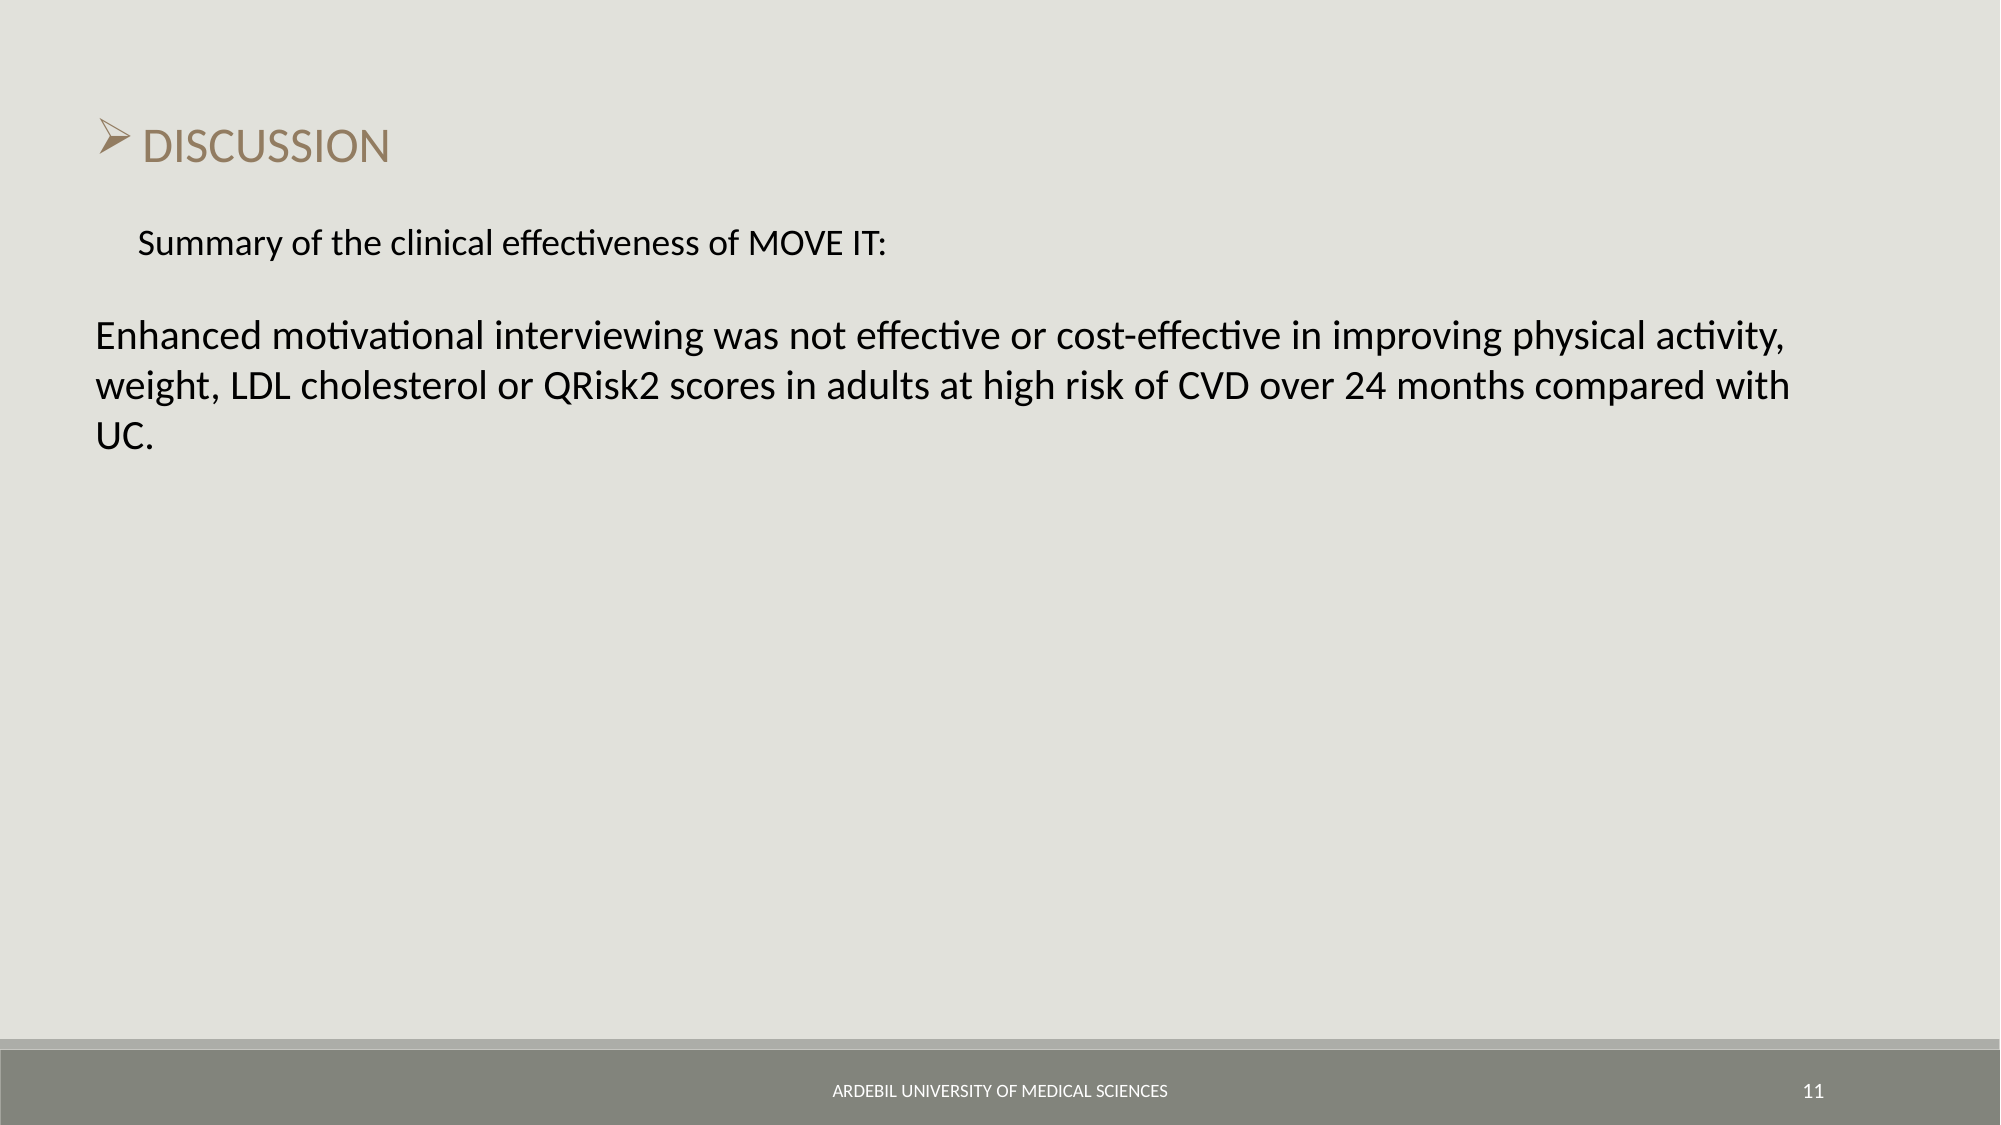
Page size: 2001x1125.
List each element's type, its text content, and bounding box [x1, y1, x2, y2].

footer ardebil university of medical sciences [604, 1059, 1396, 1120]
text_box DISCUSSION Summary of the clinical effectiveness of MOVE IT: Enhanced motivational interviewing was not effective or cost-effective in improving physical activity, weight, LDL cholesterol or QRisk2 scores in adults at high risk of CVD over 24 months compared with UC. [80, 105, 1867, 466]
slide_number 11 [1624, 1059, 1840, 1120]
